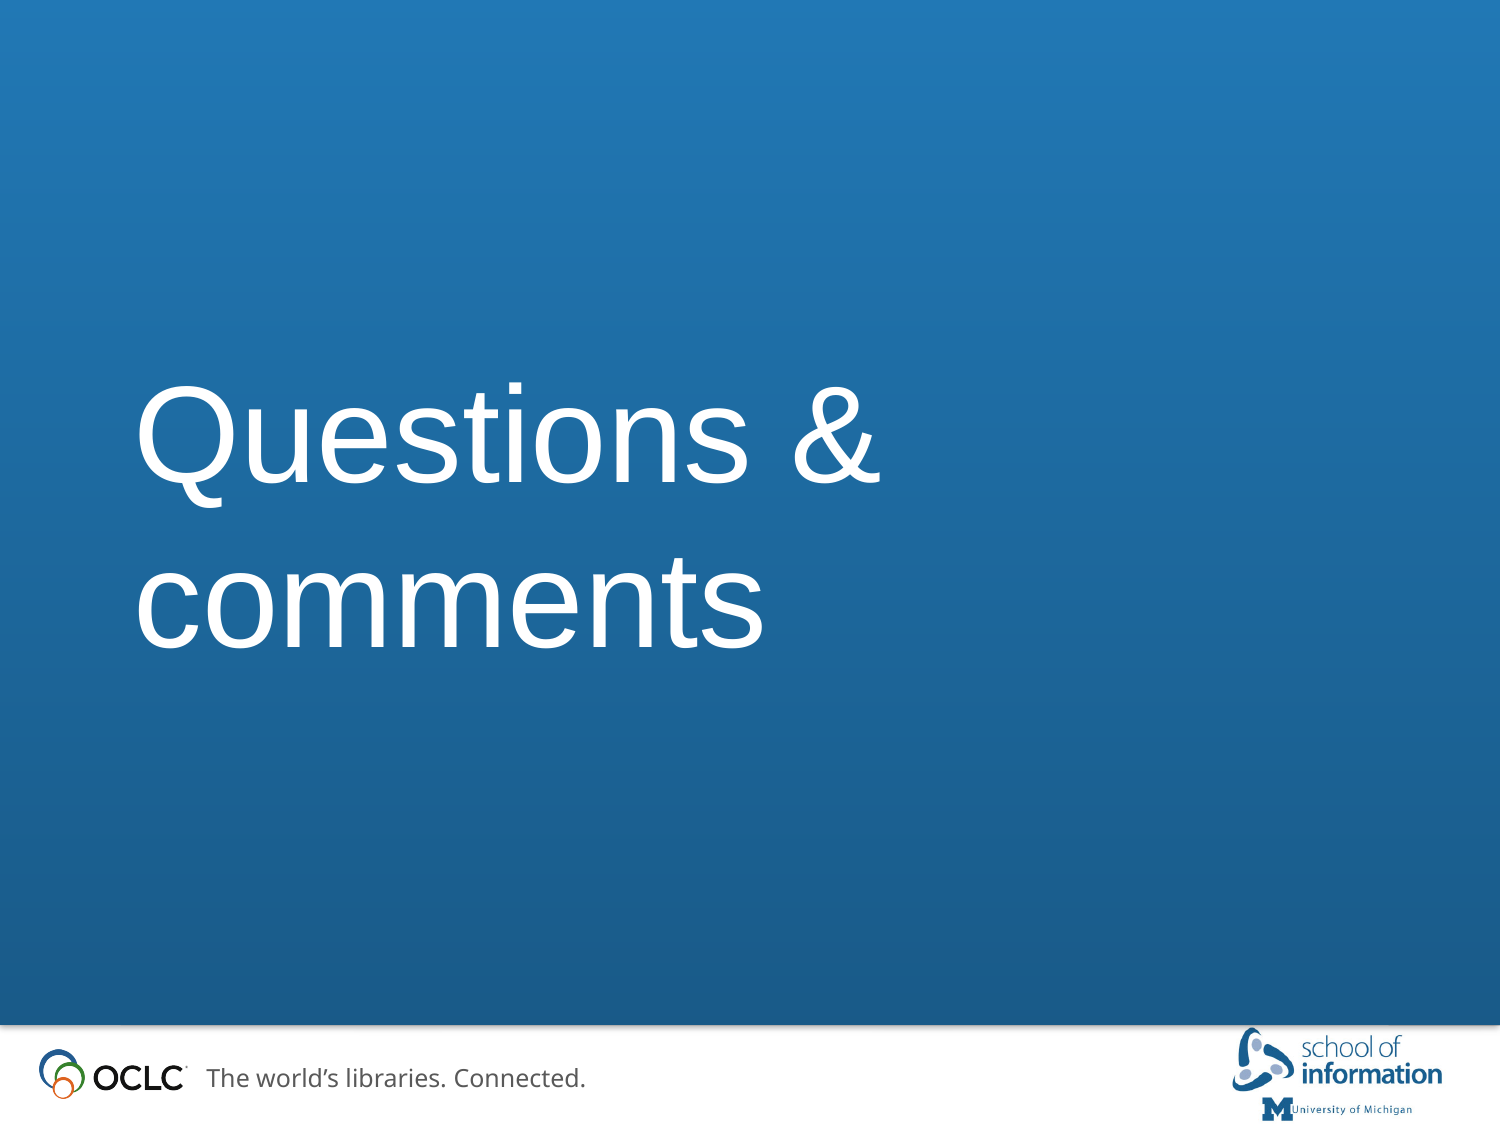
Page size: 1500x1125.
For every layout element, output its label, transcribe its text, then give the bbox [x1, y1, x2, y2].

picture [1227, 1026, 1450, 1124]
title Questions & comments [118, 337, 1394, 888]
picture [39, 1049, 188, 1099]
